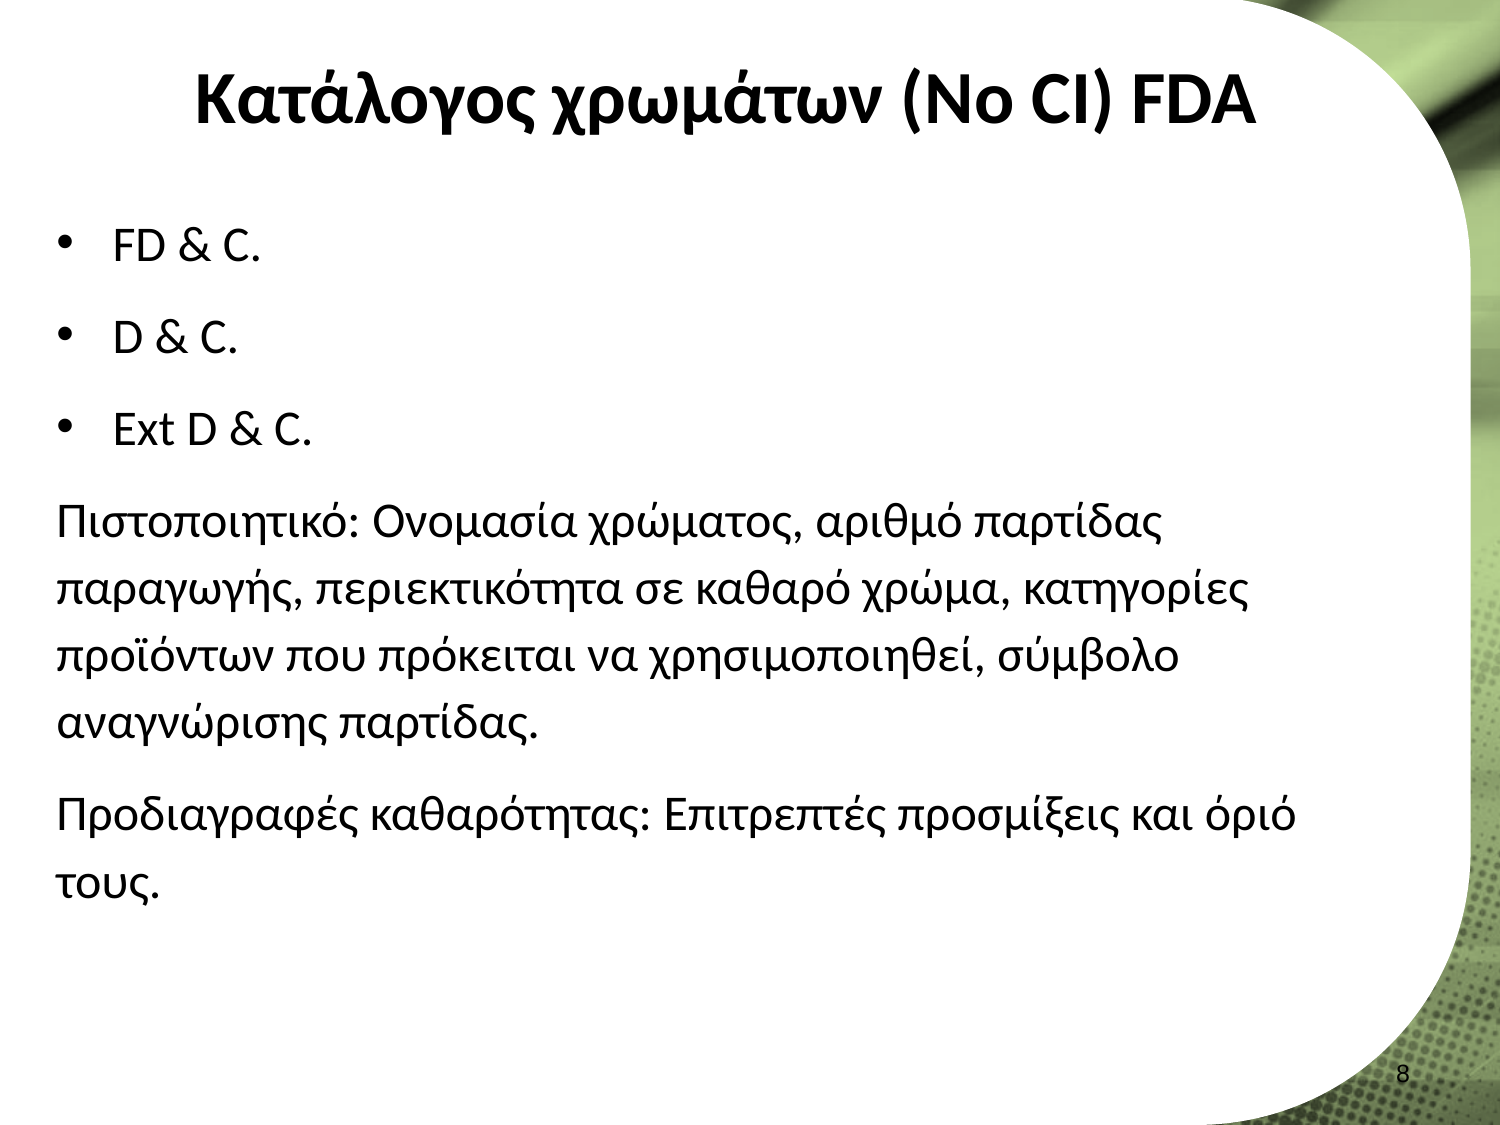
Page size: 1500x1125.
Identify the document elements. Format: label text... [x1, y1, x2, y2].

title Kατάλογος χρωμάτων (No CI) FDA [41, 19, 1412, 169]
list FD & C. D & C. Ext D & C. Πιστοποιητικό: Ονομασία χρώματος, αριθμό παρτίδας παραγωγής, περιεκτικότητα σε καθαρό χρώμα, κατηγορίες προϊόντων που πρόκειται να χρησιμοποιηθεί, σύμβολο αναγνώρισης παρτίδας. Προδιαγραφές καθαρότητας: Επιτρεπτές προσμίξεις και όριό τους. [41, 196, 1412, 1024]
slide_number 7 [1074, 1042, 1425, 1103]
